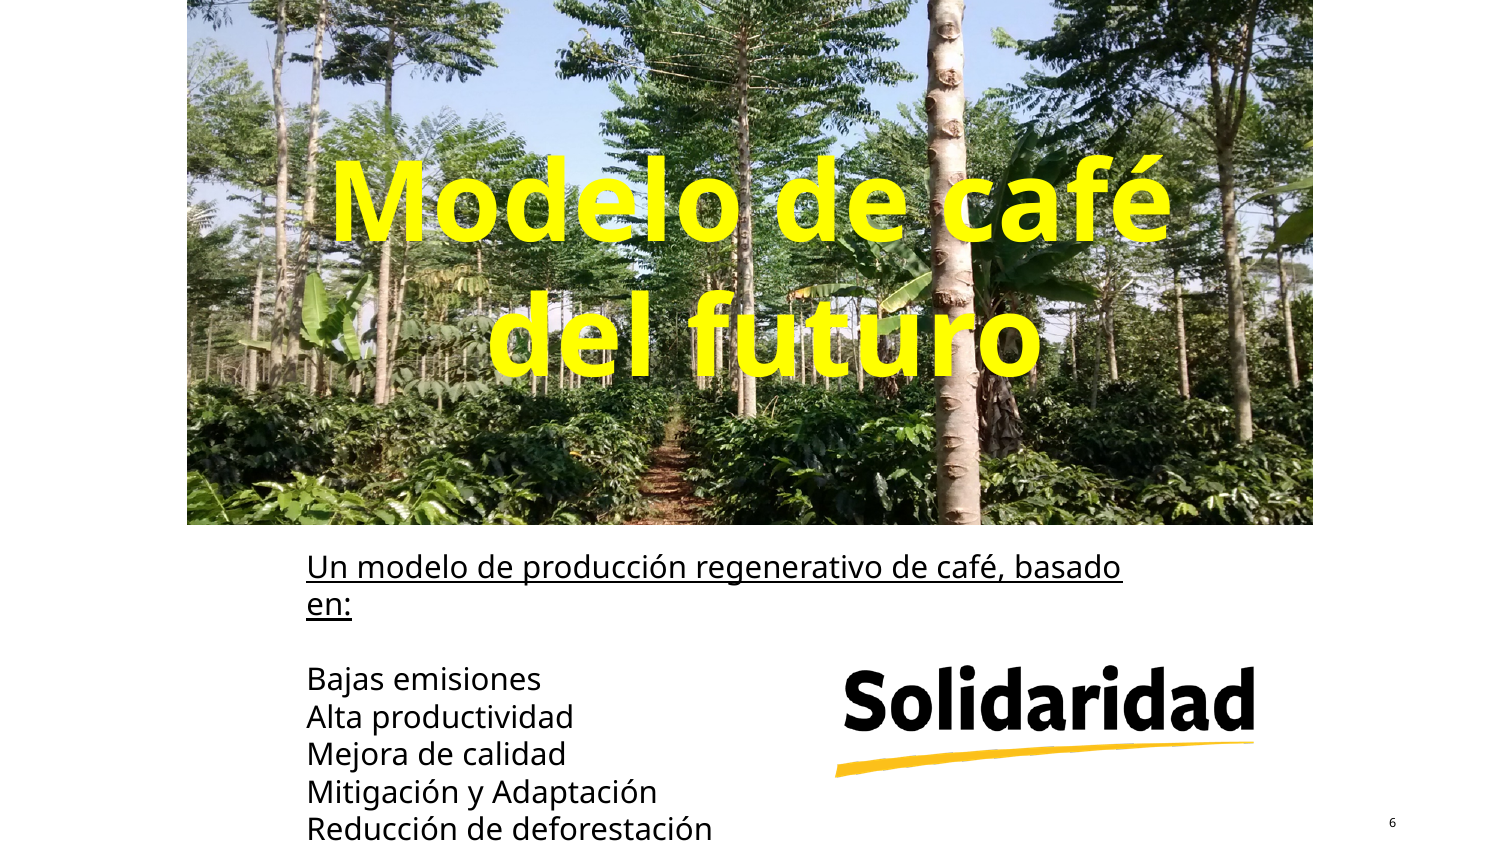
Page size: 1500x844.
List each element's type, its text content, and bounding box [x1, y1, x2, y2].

text_box Un modelo de producción regenerativo de café, basado en: Bajas emisiones Alta productividad Mejora de calidad Mitigación y Adaptación Reducción de deforestación [291, 539, 1186, 844]
slide_number 6 [1330, 810, 1397, 838]
picture [187, 0, 1313, 525]
picture [797, 633, 1299, 820]
